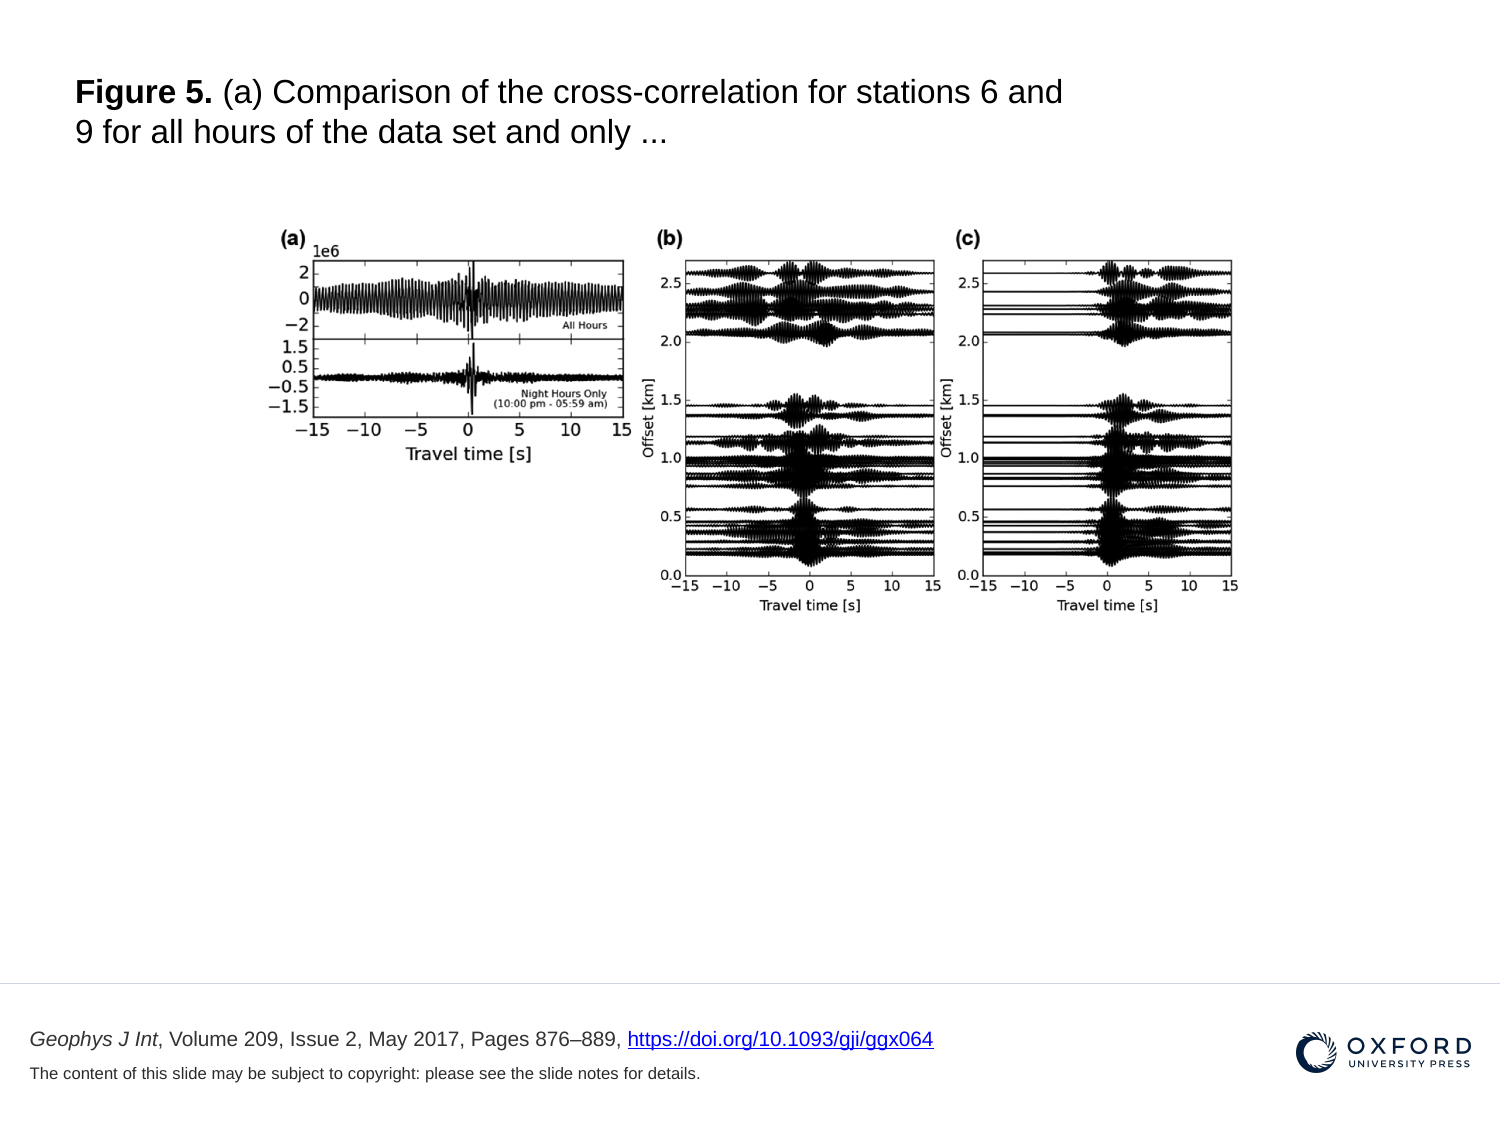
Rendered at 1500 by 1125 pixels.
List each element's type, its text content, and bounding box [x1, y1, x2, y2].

title Figure 5. (a) Comparison of the cross-correlation for stations 6 and 9 for all hours of the data set and only ... [75, 69, 1078, 171]
picture [1296, 1032, 1471, 1073]
footer Geophys J Int, Volume 209, Issue 2, May 2017, Pages 876–889, https://doi.org/10.1093/gji/ggx064 The content of this slide may be subject to copyright: please see the slide notes for details. [0, 983, 1260, 1125]
picture [262, 224, 1238, 613]
